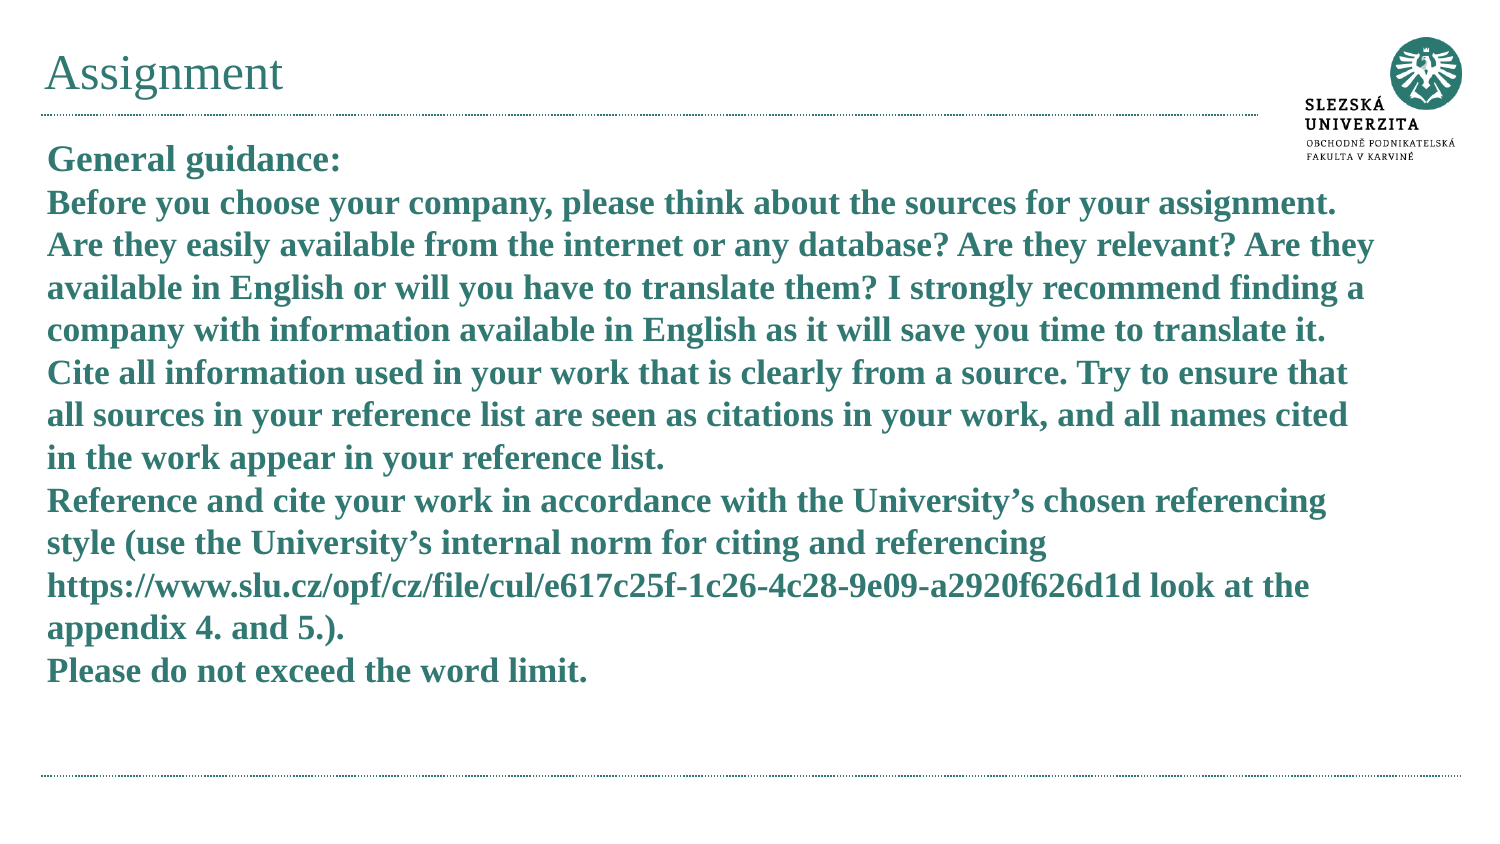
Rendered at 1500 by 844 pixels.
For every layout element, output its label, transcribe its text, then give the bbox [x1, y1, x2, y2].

picture [1305, 37, 1462, 160]
title Assignment [29, 32, 916, 116]
list General guidance: Before you choose your company, please think about the sources for your assignment. Are they easily available from the internet or any database? Are they relevant? Are they available in English or will you have to translate them? I strongly recommend finding a company with information available in English as it will save you time to translate it. Cite all information used in your work that is clearly from a source. Try to ensure that all sources in your reference list are seen as citations in your work, and all names cited in the work appear in your reference list. Reference and cite your work in accordance with the University’s chosen referencing style (use the University’s internal norm for citing and referencing https://www.slu.cz/opf/cz/file/cul/e617c25f-1c26-4c28-9e09-a2920f626d1d look at the appendix 4. and 5.). Please do not exceed the word limit. [32, 126, 1391, 812]
